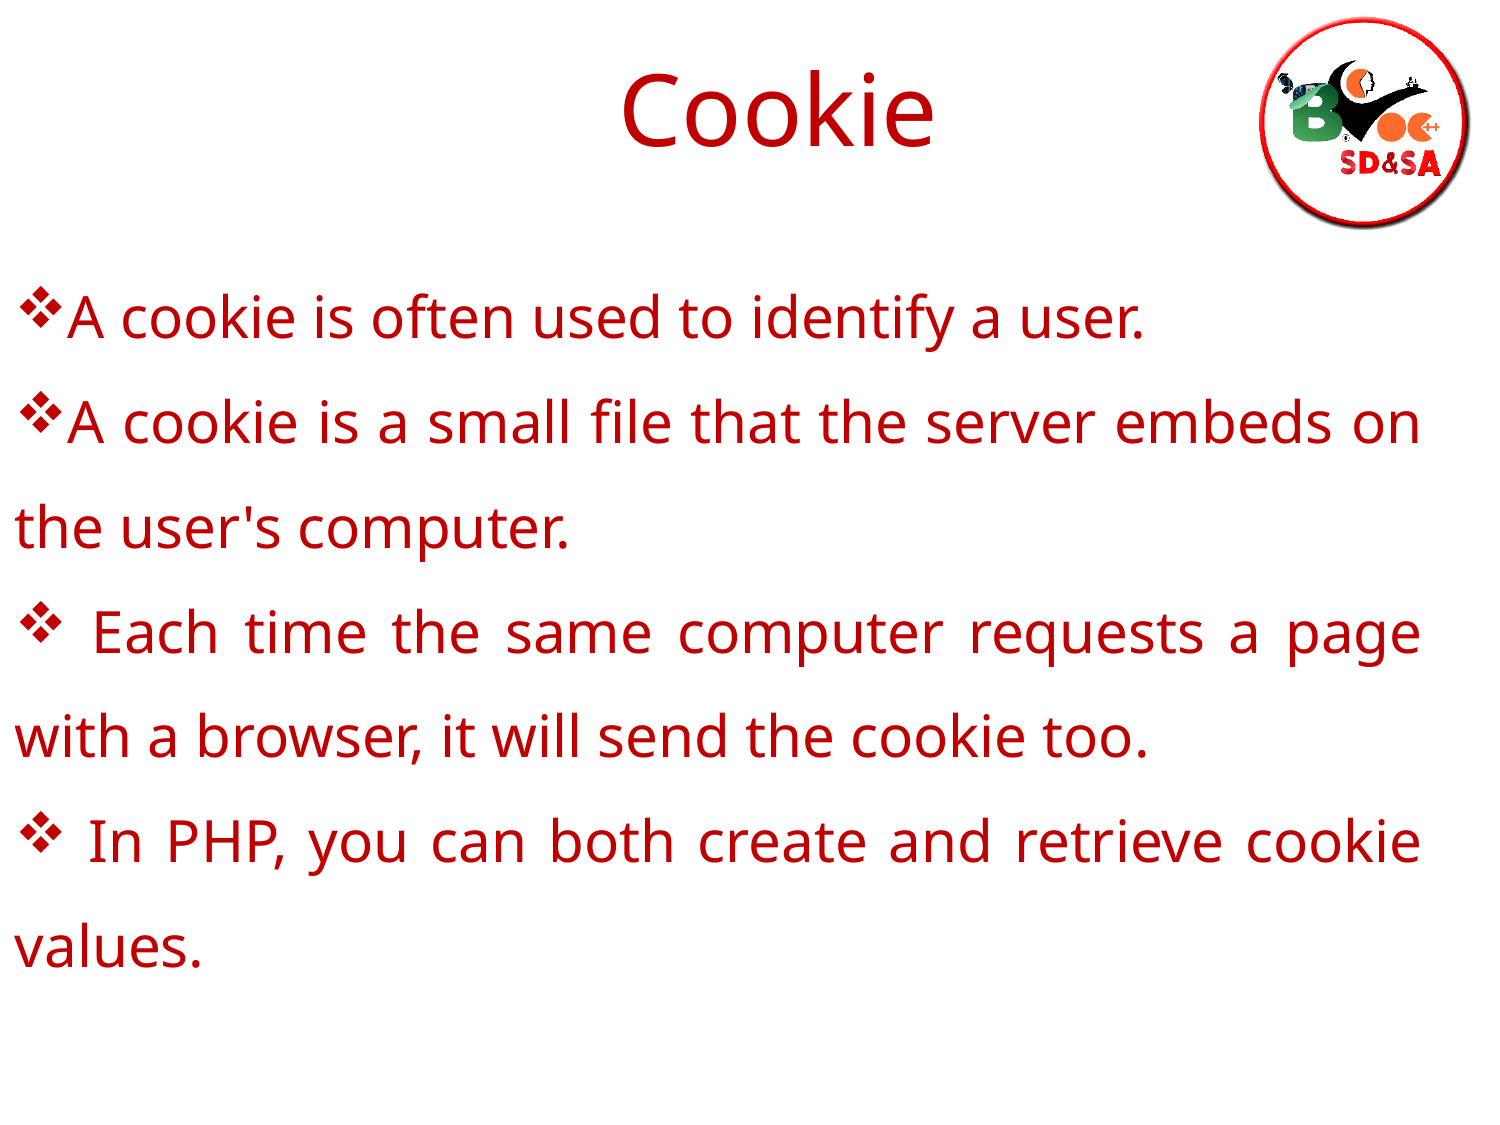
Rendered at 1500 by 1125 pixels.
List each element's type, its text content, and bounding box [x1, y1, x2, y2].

title Cookie [262, 37, 1236, 175]
picture [1243, 0, 1495, 252]
text_box A cookie is often used to identify a user. A cookie is a small file that the server embeds on the user's computer. Each time the same computer requests a page with a browser, it will send the cookie too. In PHP, you can both create and retrieve cookie values. [0, 237, 1438, 987]
